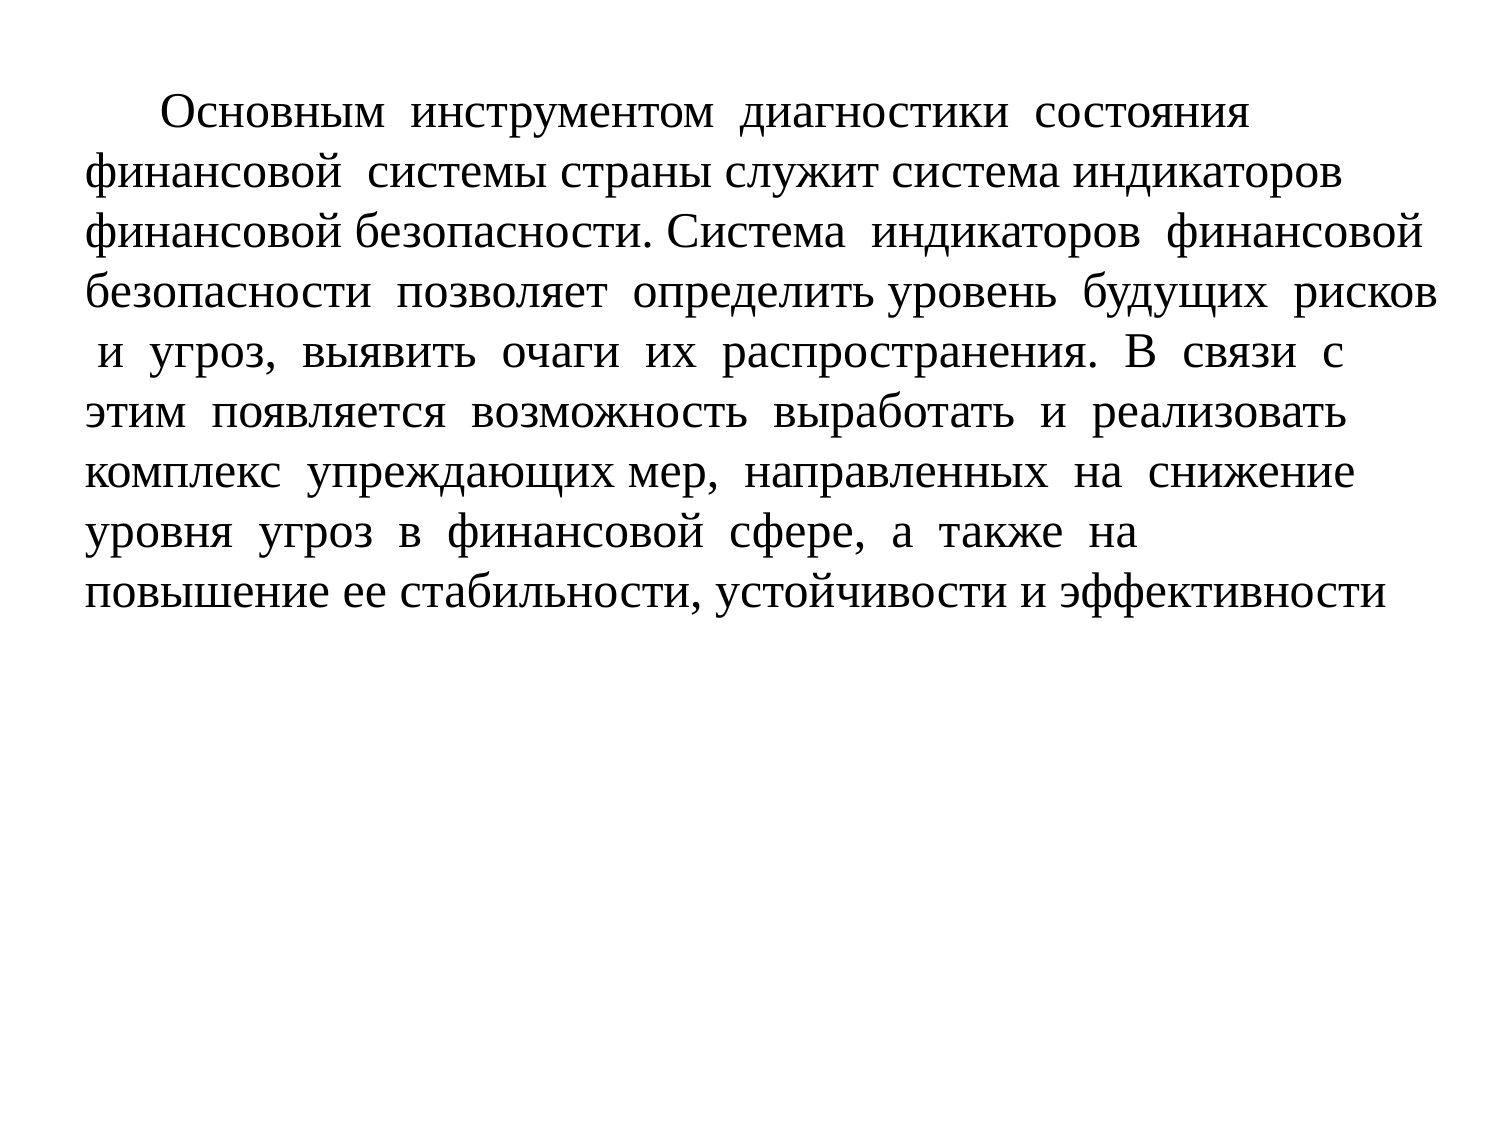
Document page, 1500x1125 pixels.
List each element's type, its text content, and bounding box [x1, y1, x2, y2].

text_box Основным инструментом диагностики состояния финансовой системы страны служит система индикаторов финансовой безопасности. Система индикаторов финансовой безопасности позволяет определить уровень будущих рисков и угроз, выявить очаги их распространения. В связи с этим появляется возможность выработать и реализовать комплекс упреждающих мер, направленных на снижение уровня угроз в финансовой сфере, а также на повышение ее стабильности, устойчивости и эффективности [70, 70, 1454, 625]
